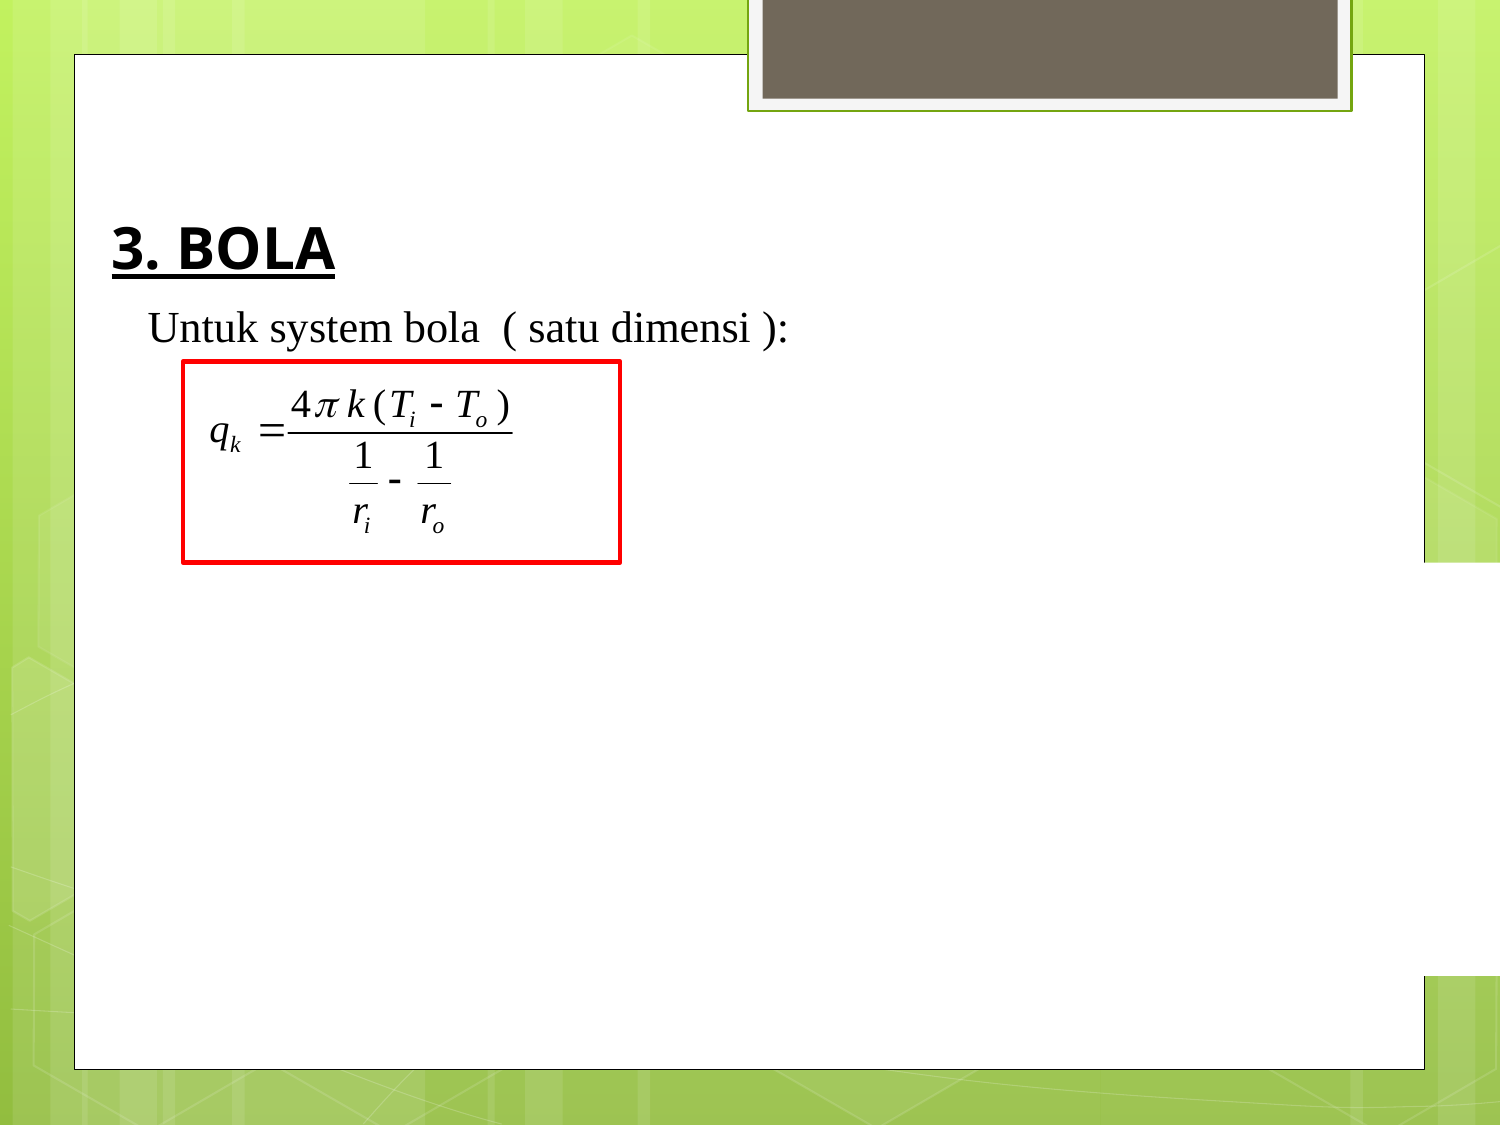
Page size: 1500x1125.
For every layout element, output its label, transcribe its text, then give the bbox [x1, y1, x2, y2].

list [147, 302, 1500, 976]
title 3. BOLA [96, 45, 1320, 359]
